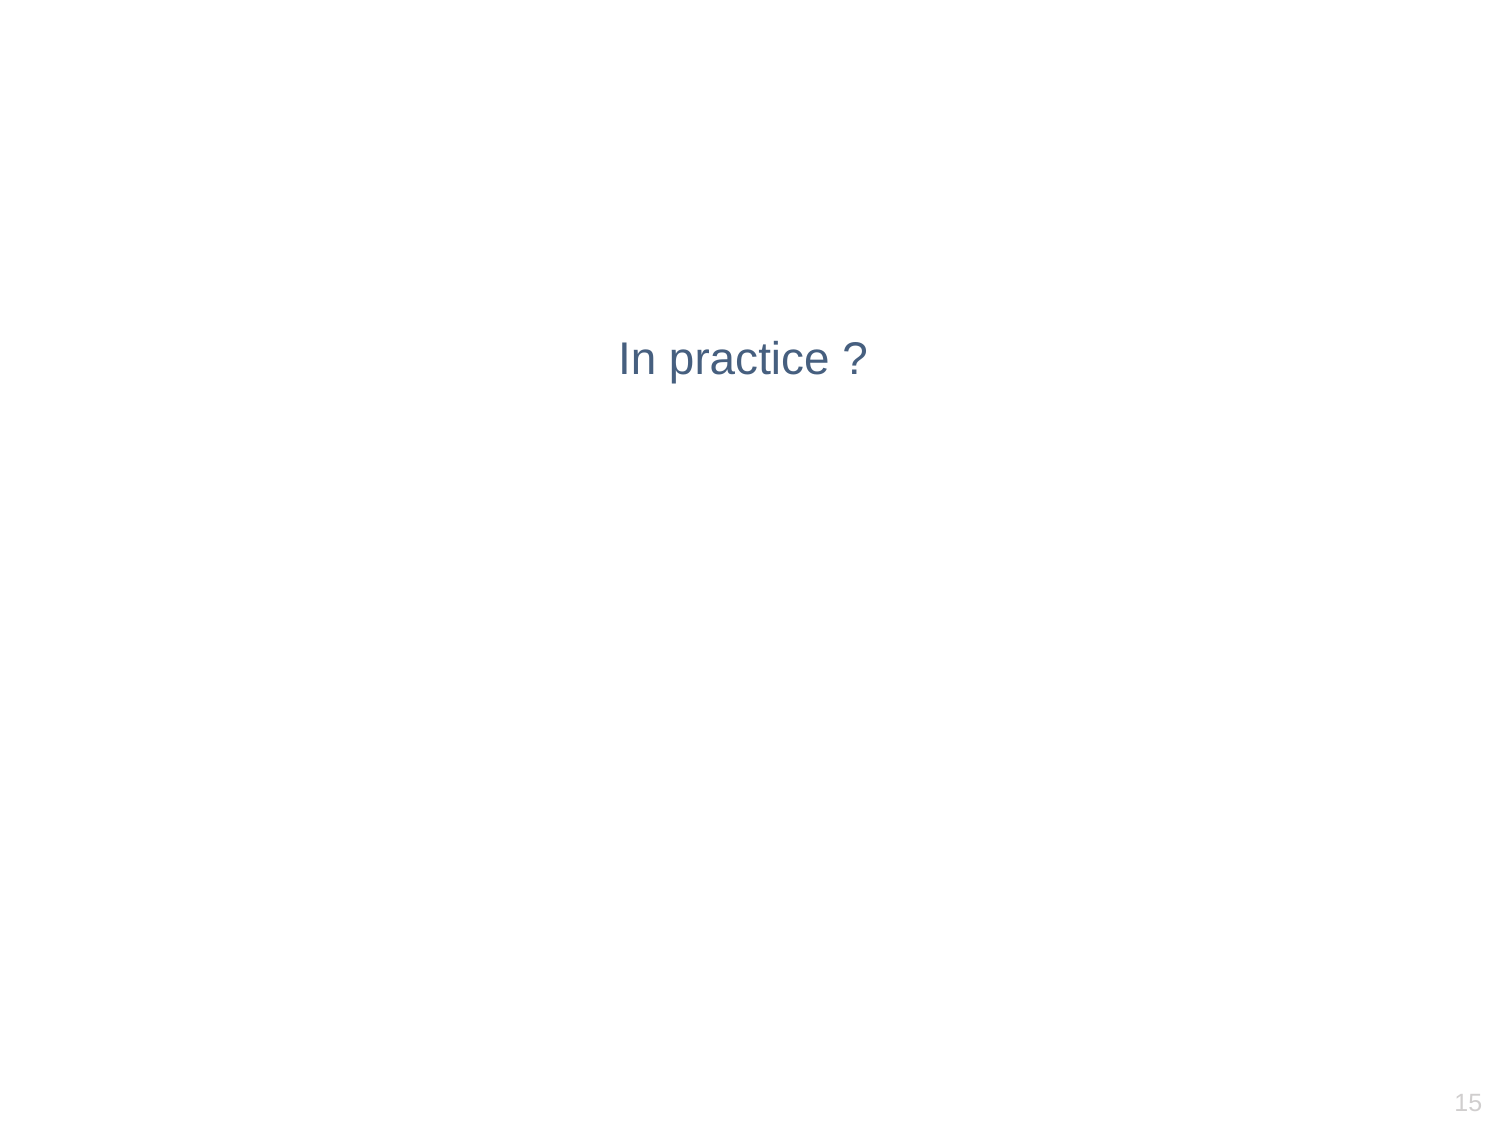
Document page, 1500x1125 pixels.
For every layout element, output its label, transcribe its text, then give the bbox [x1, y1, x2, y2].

list In practice ? [62, 321, 1424, 495]
